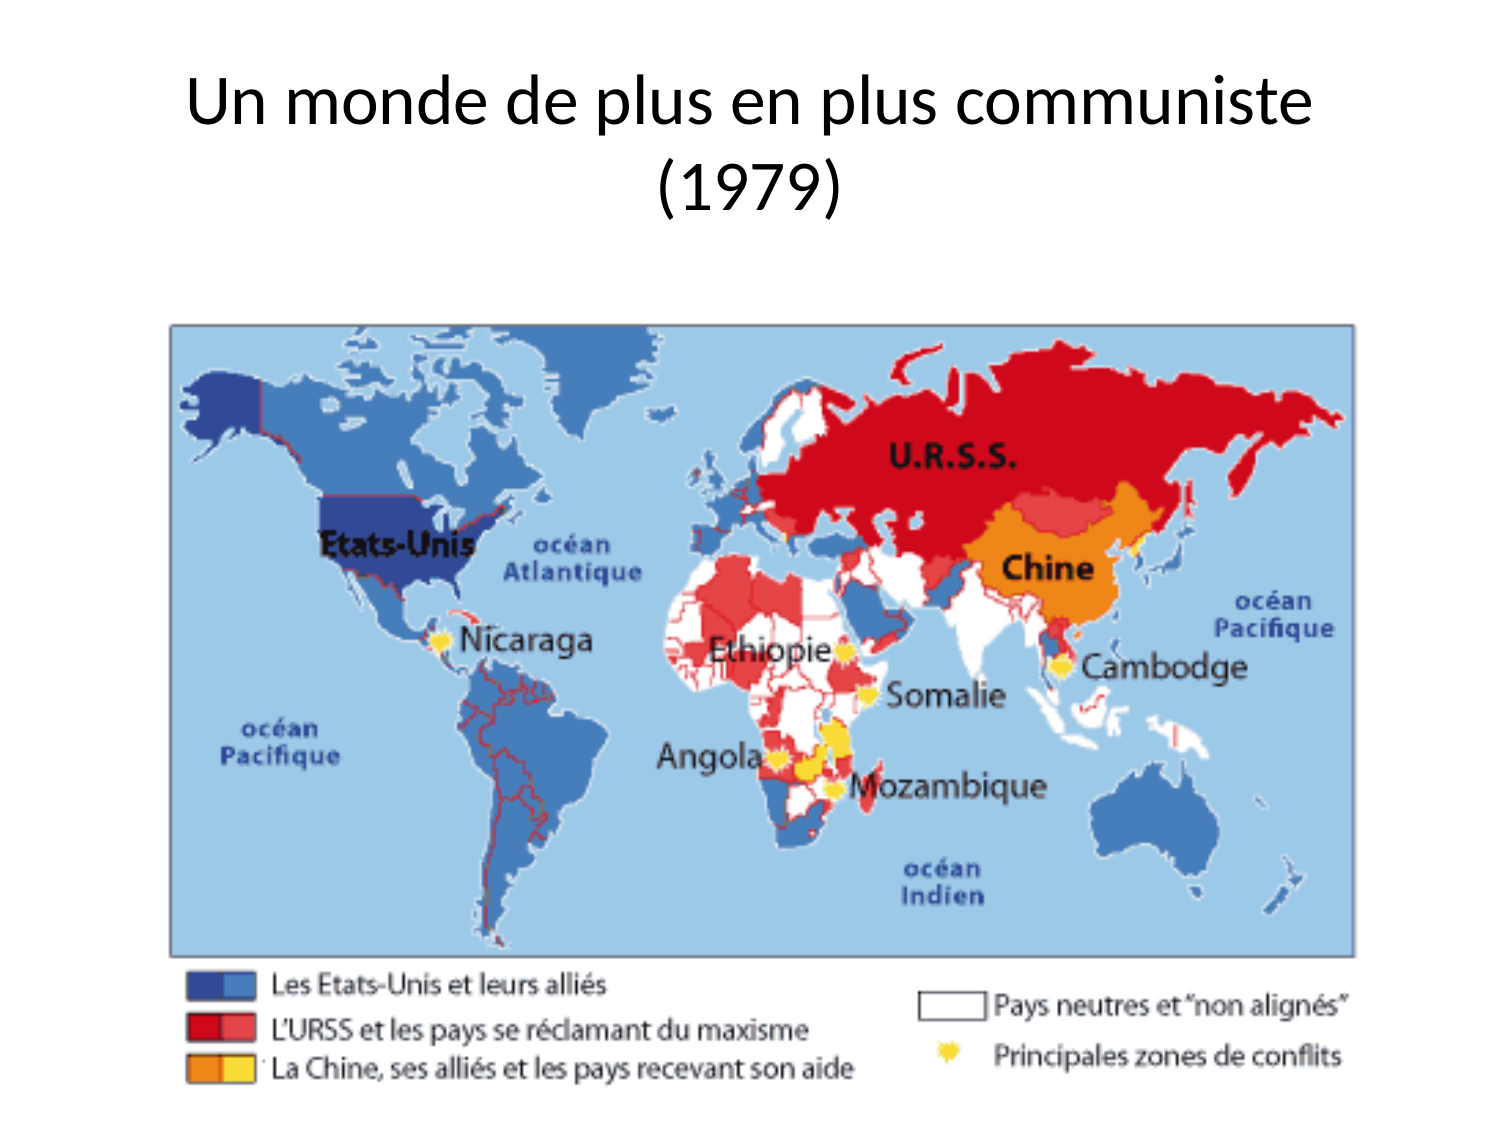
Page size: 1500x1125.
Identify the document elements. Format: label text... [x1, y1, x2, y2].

title Un monde de plus en plus communiste (1979) [75, 45, 1425, 233]
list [159, 314, 1366, 1099]
